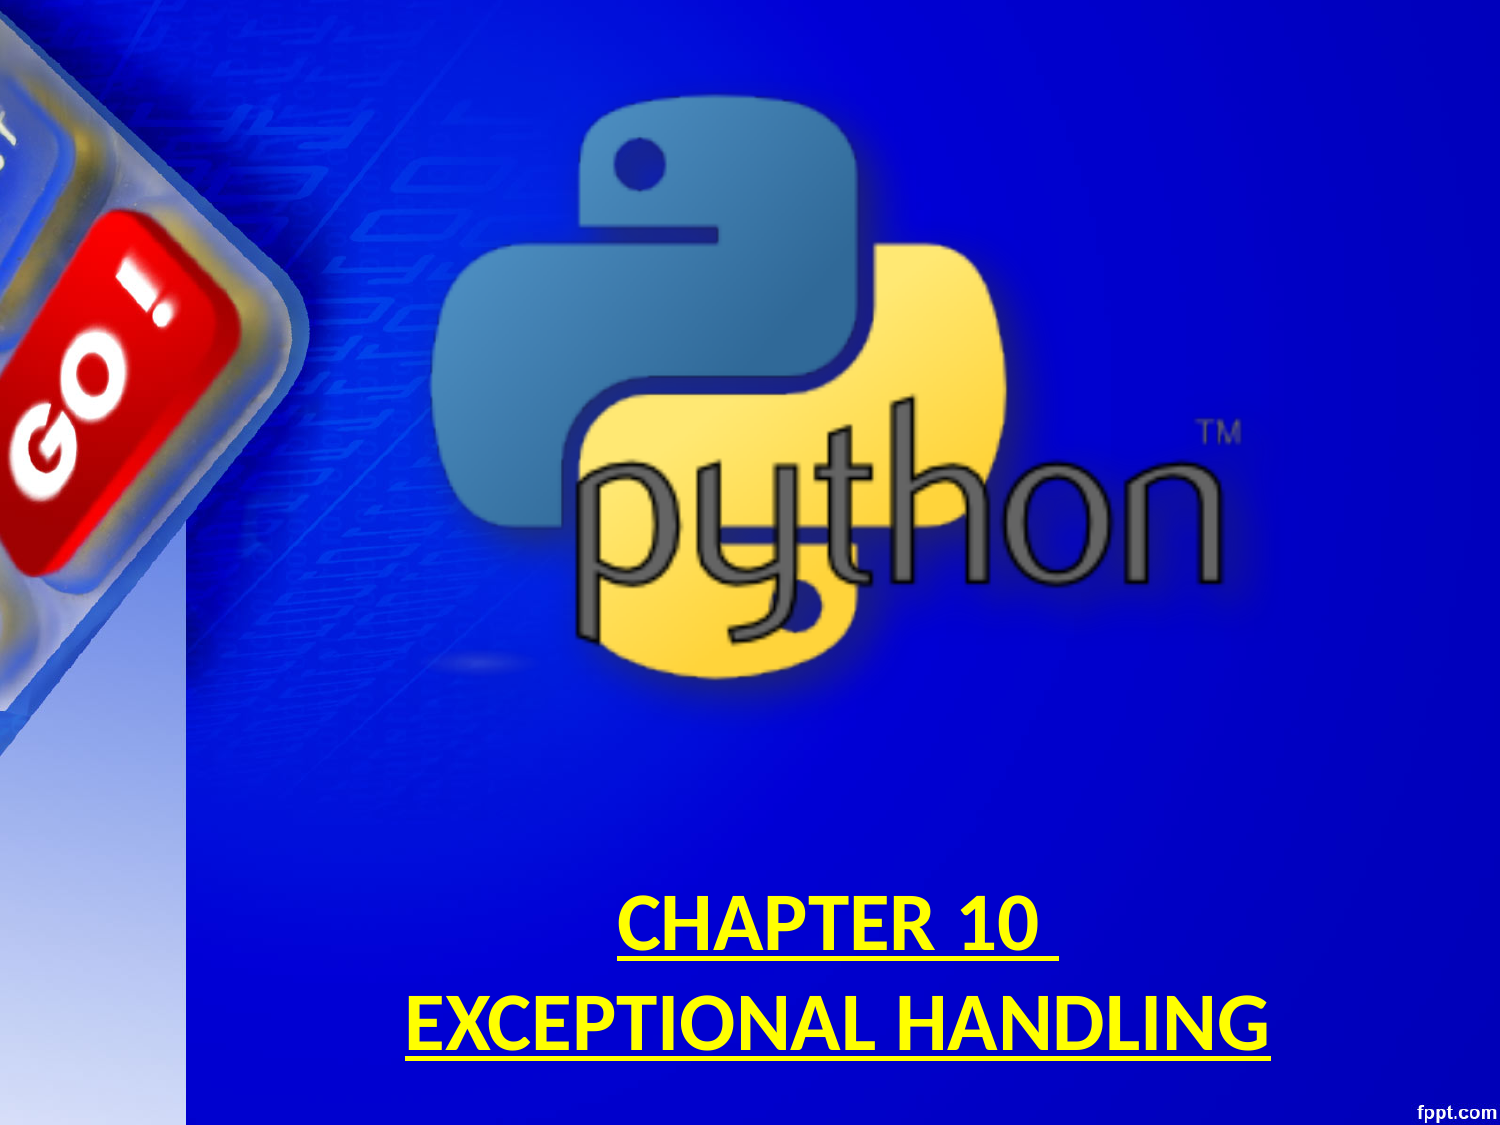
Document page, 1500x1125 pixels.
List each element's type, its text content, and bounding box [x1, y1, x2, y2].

title CHAPTER 10 EXCEPTIONAL HANDLING [234, 855, 1442, 1079]
picture [0, 0, 1500, 1125]
